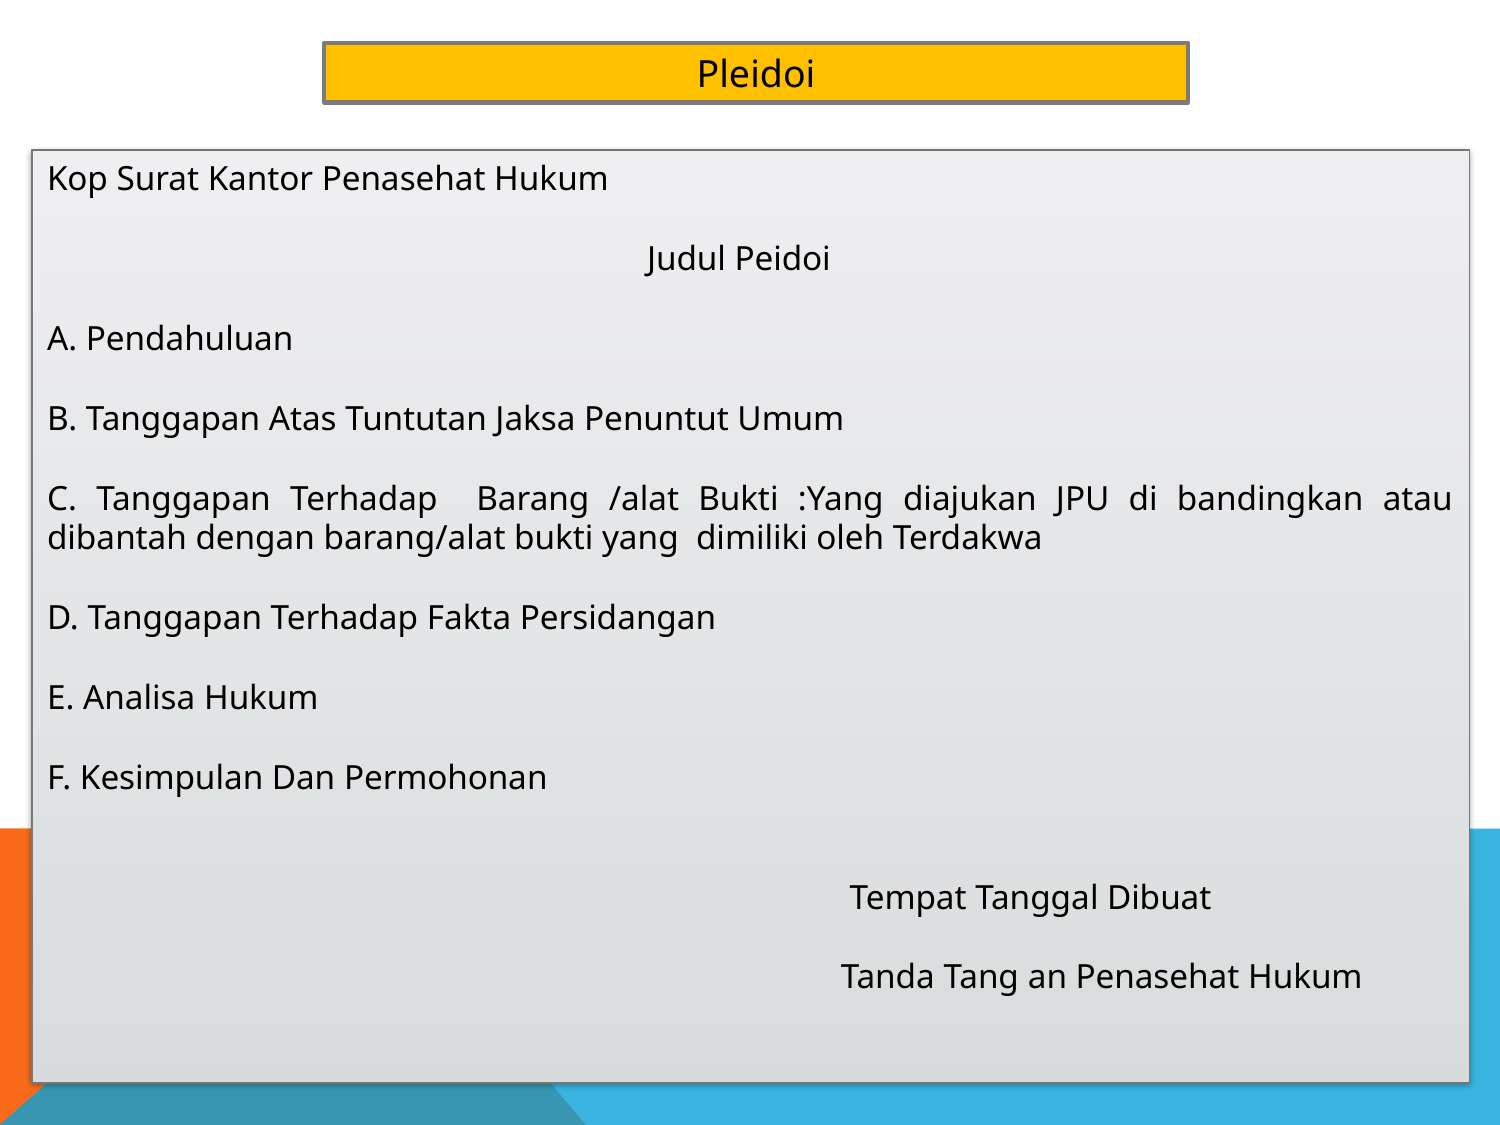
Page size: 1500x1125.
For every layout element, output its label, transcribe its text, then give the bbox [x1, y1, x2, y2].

text_box Kop Surat Kantor Penasehat Hukum Judul Peidoi A. Pendahuluan B. Tanggapan Atas Tuntutan Jaksa Penuntut Umum C. Tanggapan Terhadap Barang /alat Bukti :Yang diajukan JPU di bandingkan atau dibantah dengan barang/alat bukti yang dimiliki oleh Terdakwa D. Tanggapan Terhadap Fakta Persidangan E. Analisa Hukum F. Kesimpulan Dan Permohonan Tempat Tanggal Dibuat Tanda Tang an Penasehat Hukum [31, 149, 1470, 1084]
text_box Pleidoi [322, 41, 1190, 105]
